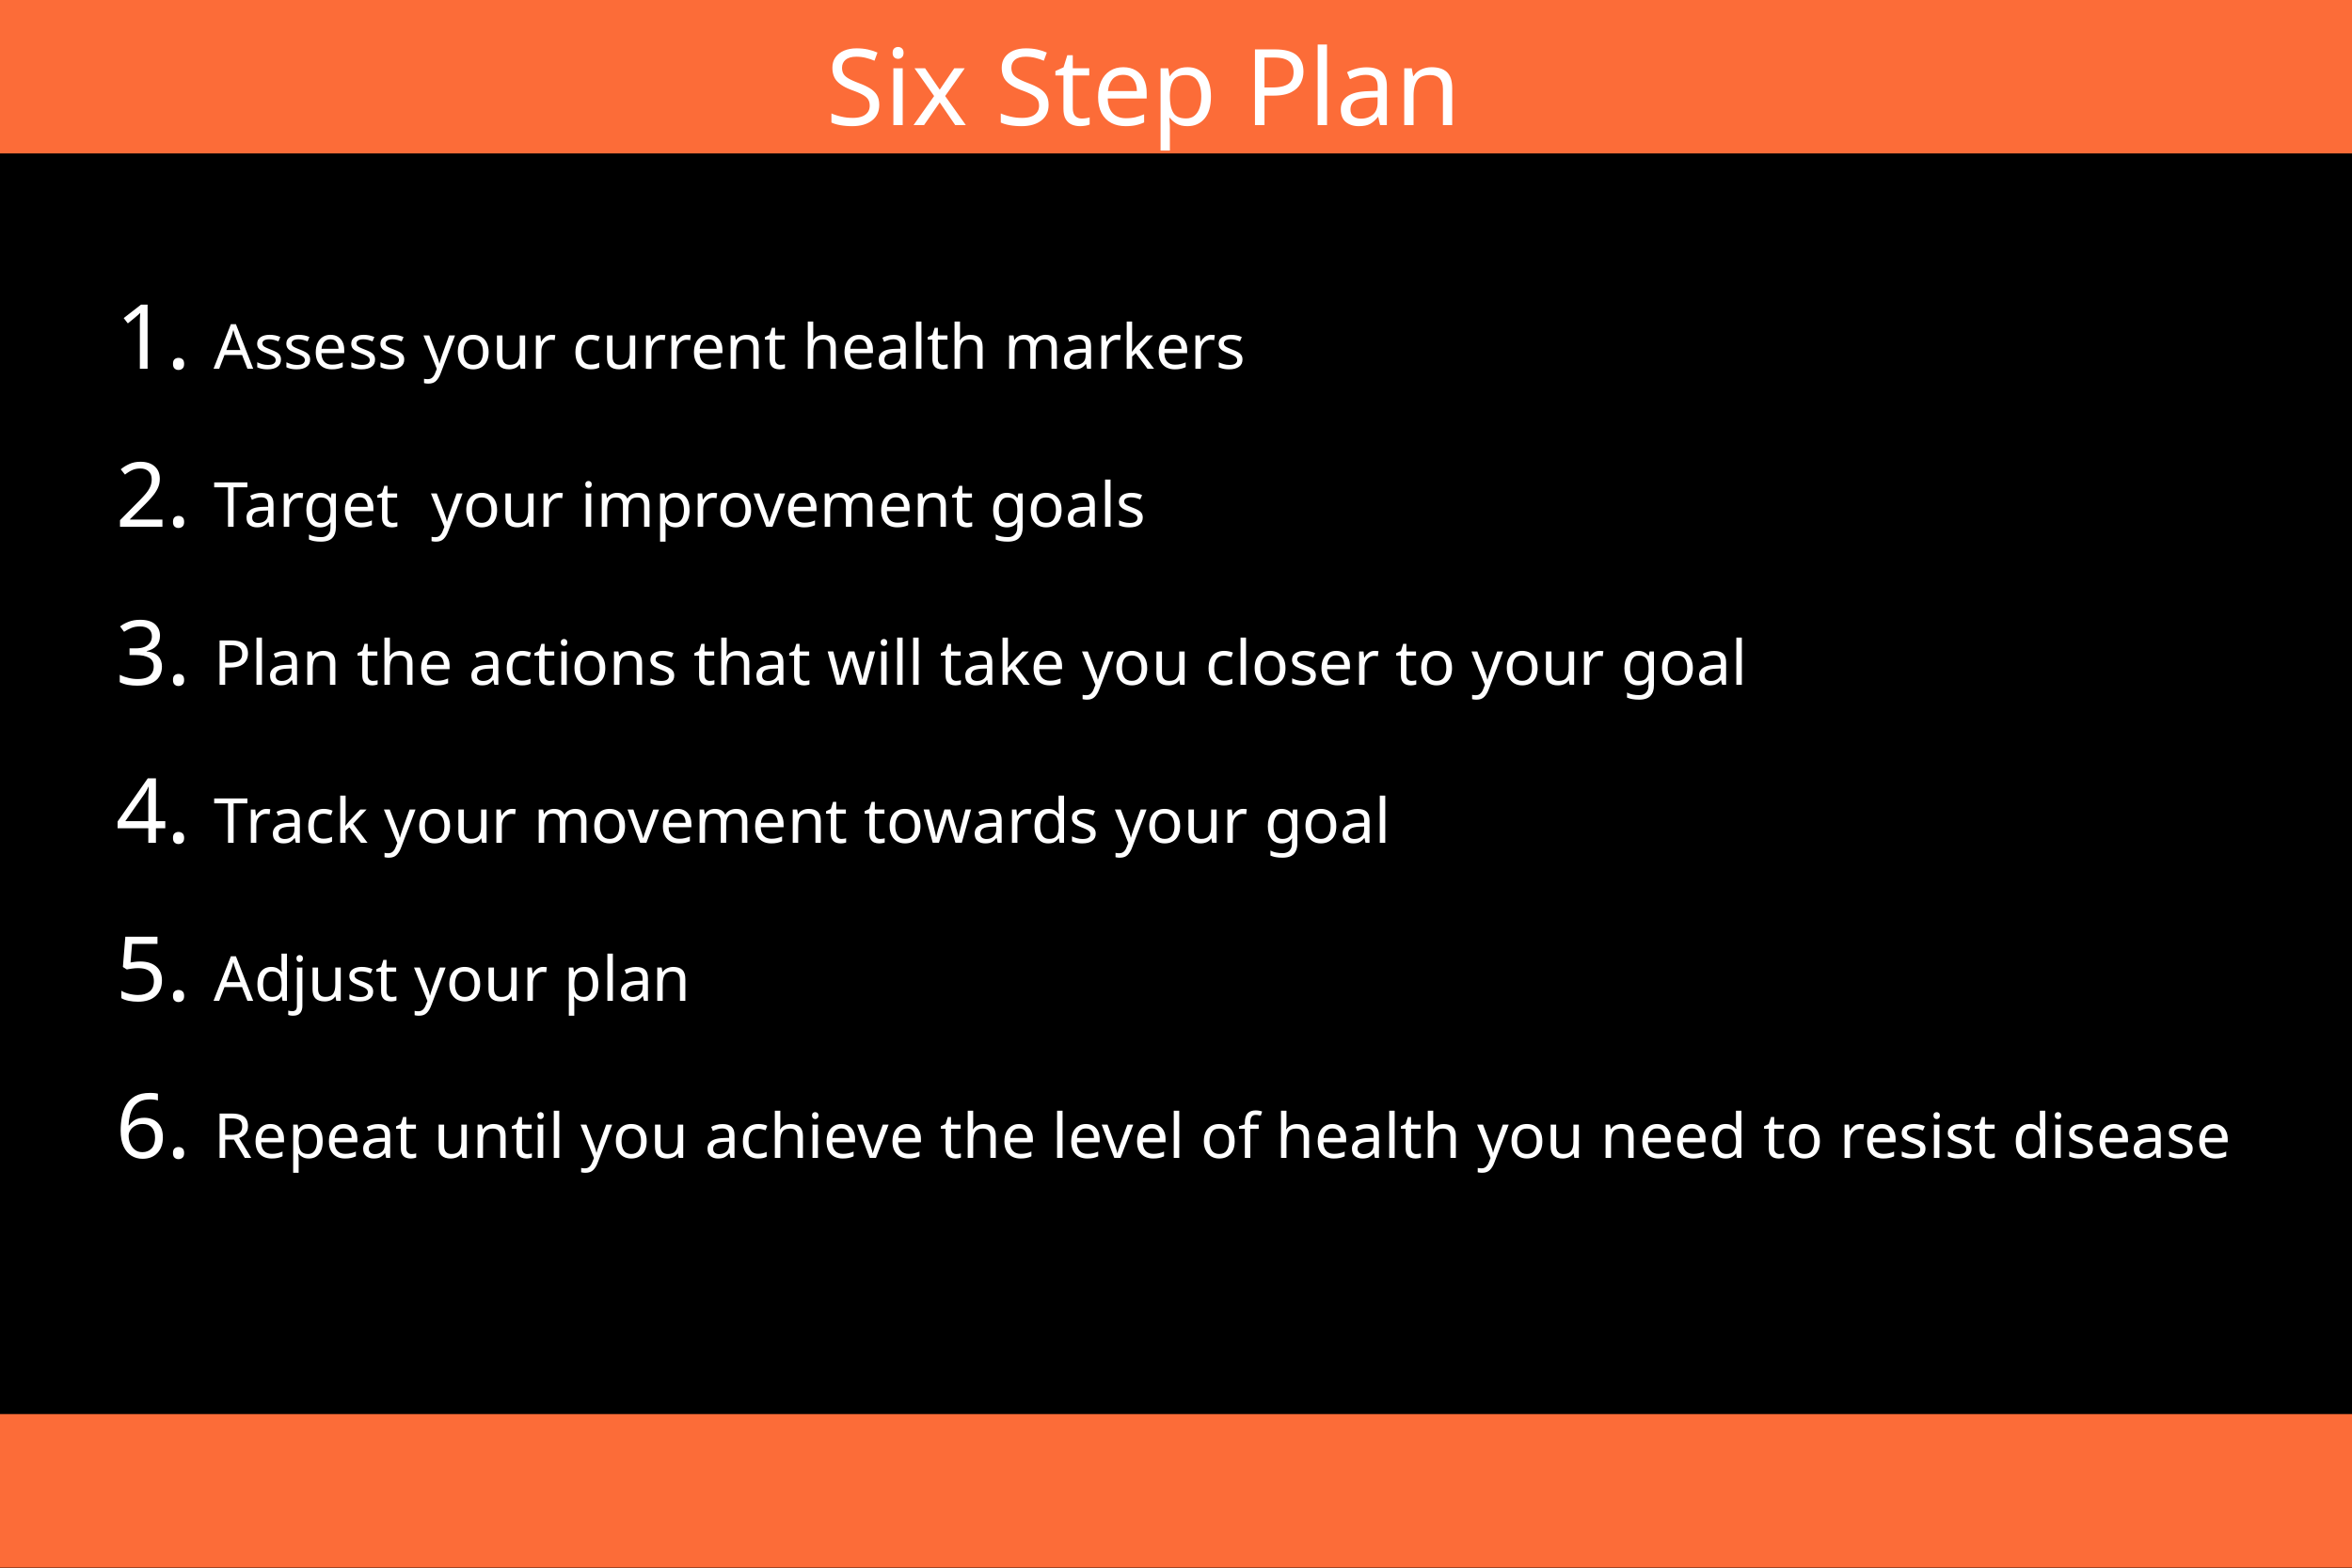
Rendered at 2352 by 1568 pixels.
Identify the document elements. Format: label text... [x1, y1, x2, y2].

list Assess your current health markers Target your improvement goals Plan the actions that will take you closer to your goal Track your movement towards your goal Adjust your plan Repeat until you achieve the level of health you need to resist disease [108, 293, 2244, 1187]
text_box [0, 0, 2352, 154]
title Six Step Plan [372, 11, 1934, 154]
text_box [0, 1414, 2352, 1568]
